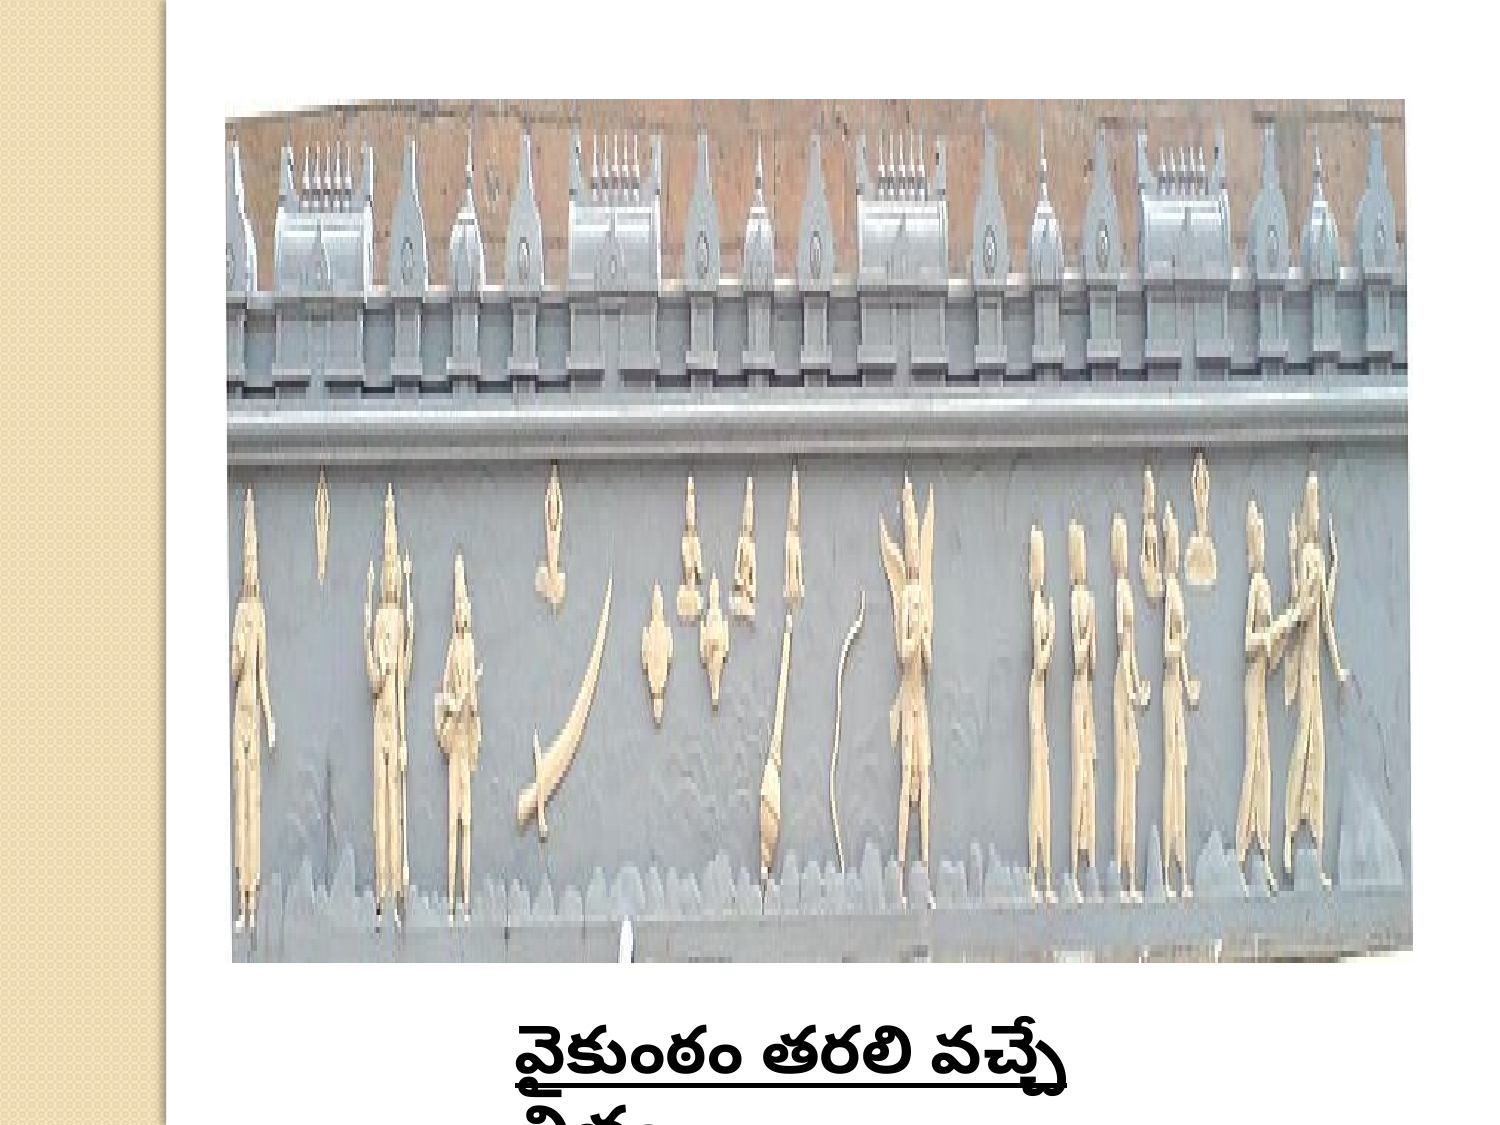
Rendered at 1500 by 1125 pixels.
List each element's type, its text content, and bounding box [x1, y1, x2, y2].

picture [224, 99, 1413, 963]
text_box వైకుంఠం తరలి వచ్చే చిత్రం [499, 999, 1232, 1125]
